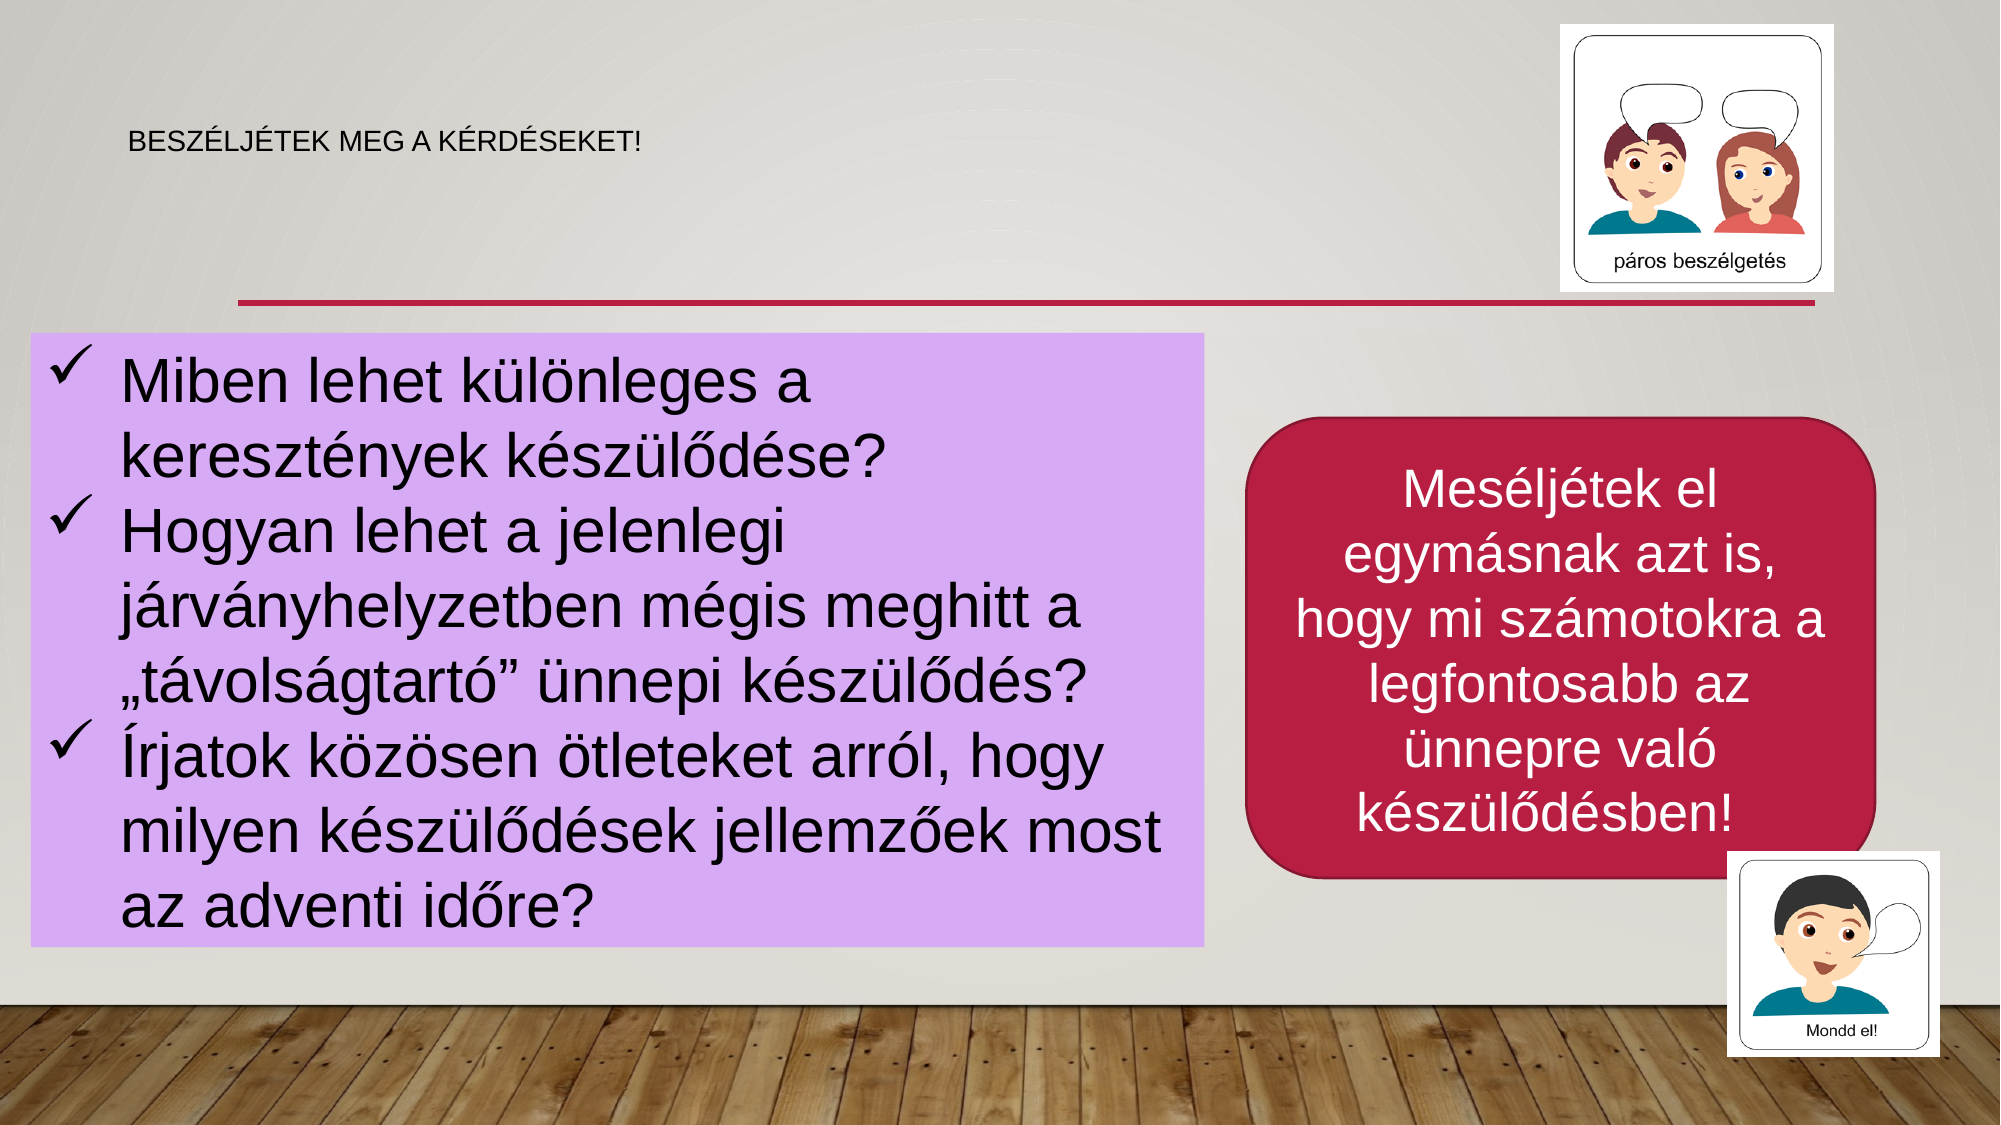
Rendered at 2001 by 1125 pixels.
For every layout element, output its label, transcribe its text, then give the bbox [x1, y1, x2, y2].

text_box Miben lehet különleges a keresztények készülődése? Hogyan lehet a jelenlegi járványhelyzetben mégis meghitt a „távolságtartó” ünnepi készülődés? Írjatok közösen ötleteket arról, hogy milyen készülődések jellemzőek most az adventi időre? [30, 332, 1205, 948]
picture [1560, 24, 1834, 292]
title beszéljétek meg a kérdéseket! [112, 86, 1408, 265]
picture [0, 850, 2000, 1125]
text_box Meséljétek el egymásnak azt is, hogy mi számotokra a legfontosabb az ünnepre való készülődésben! [1245, 416, 1877, 880]
